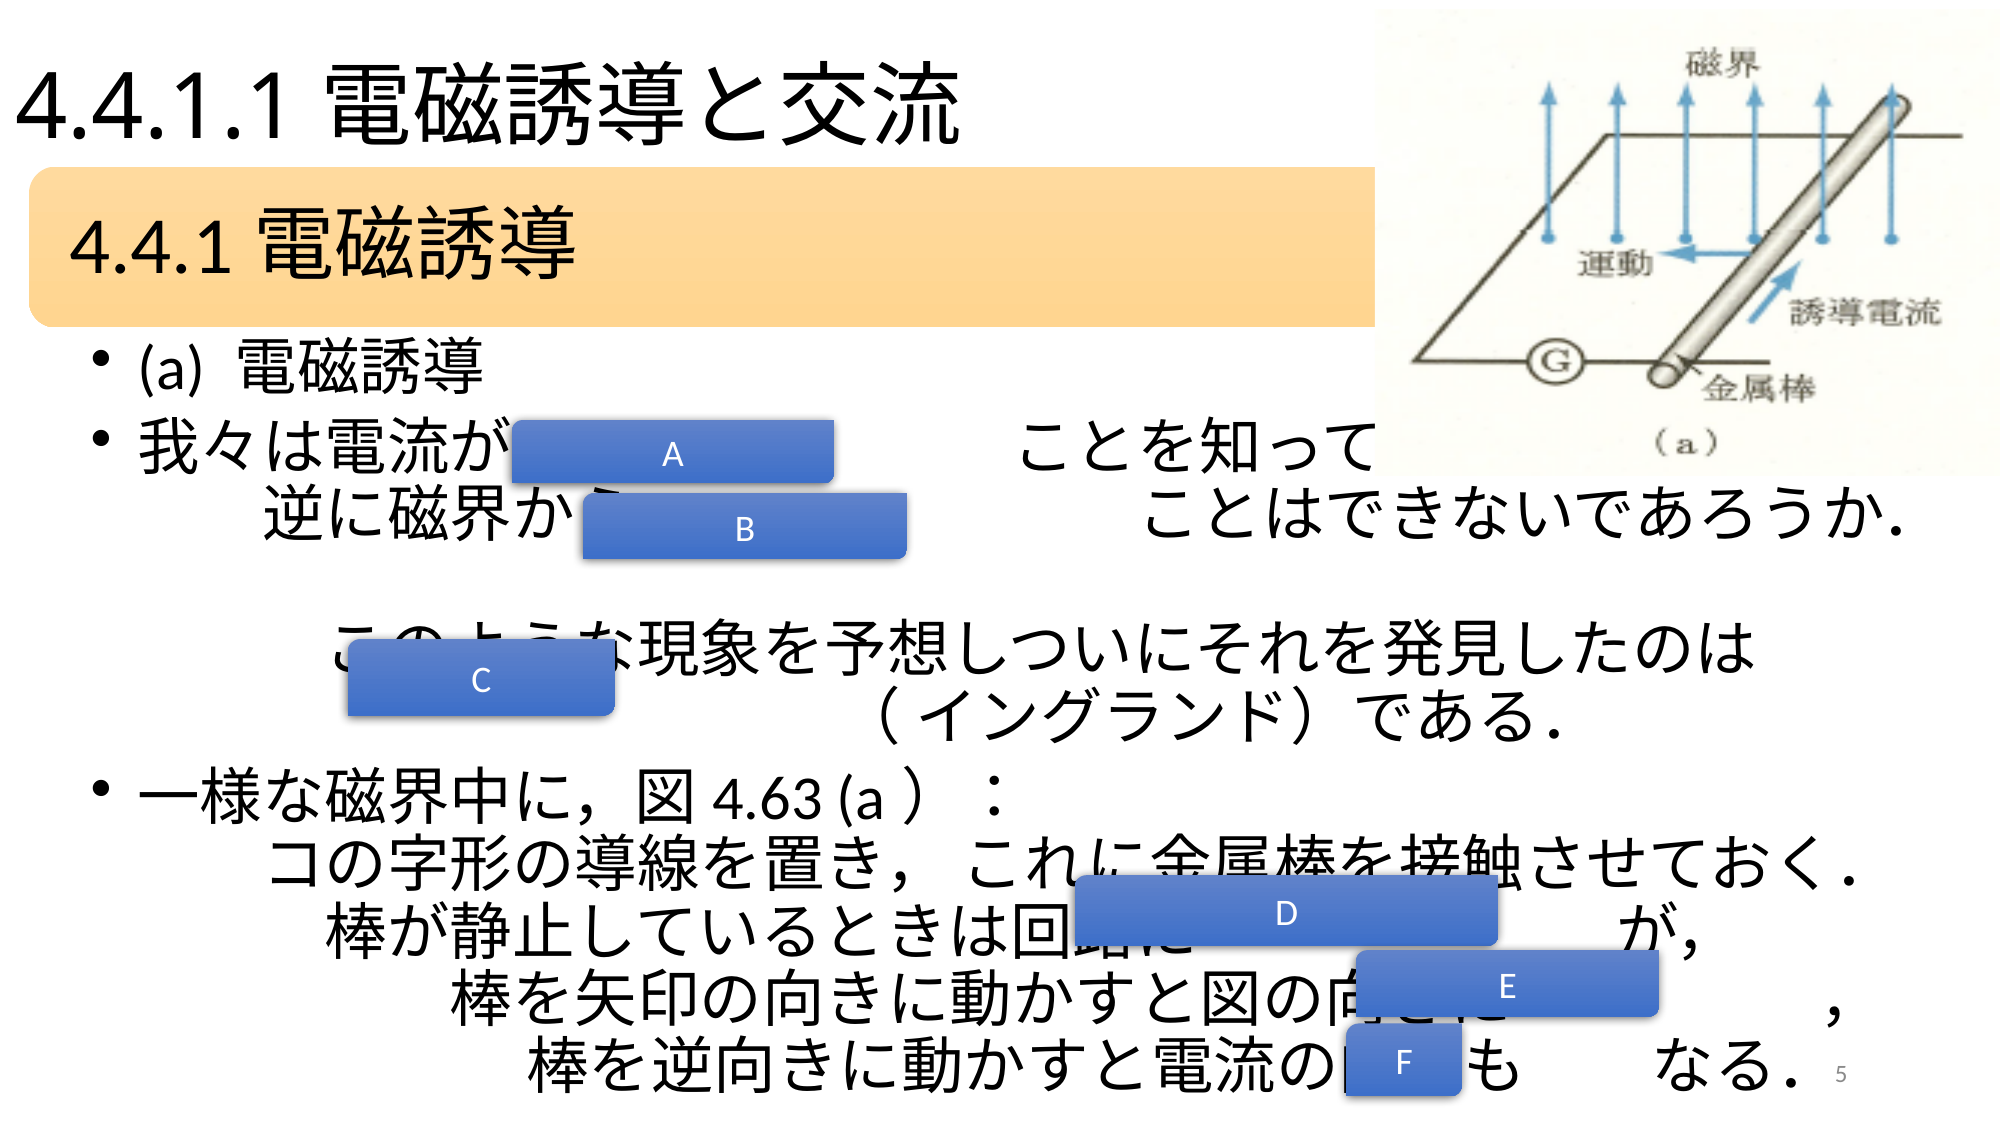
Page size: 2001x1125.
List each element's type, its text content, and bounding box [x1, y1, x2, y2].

text_box [1374, 9, 2000, 476]
title 4.4.1.1電磁誘導と交流 [0, 0, 1725, 218]
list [28, 165, 1973, 1110]
